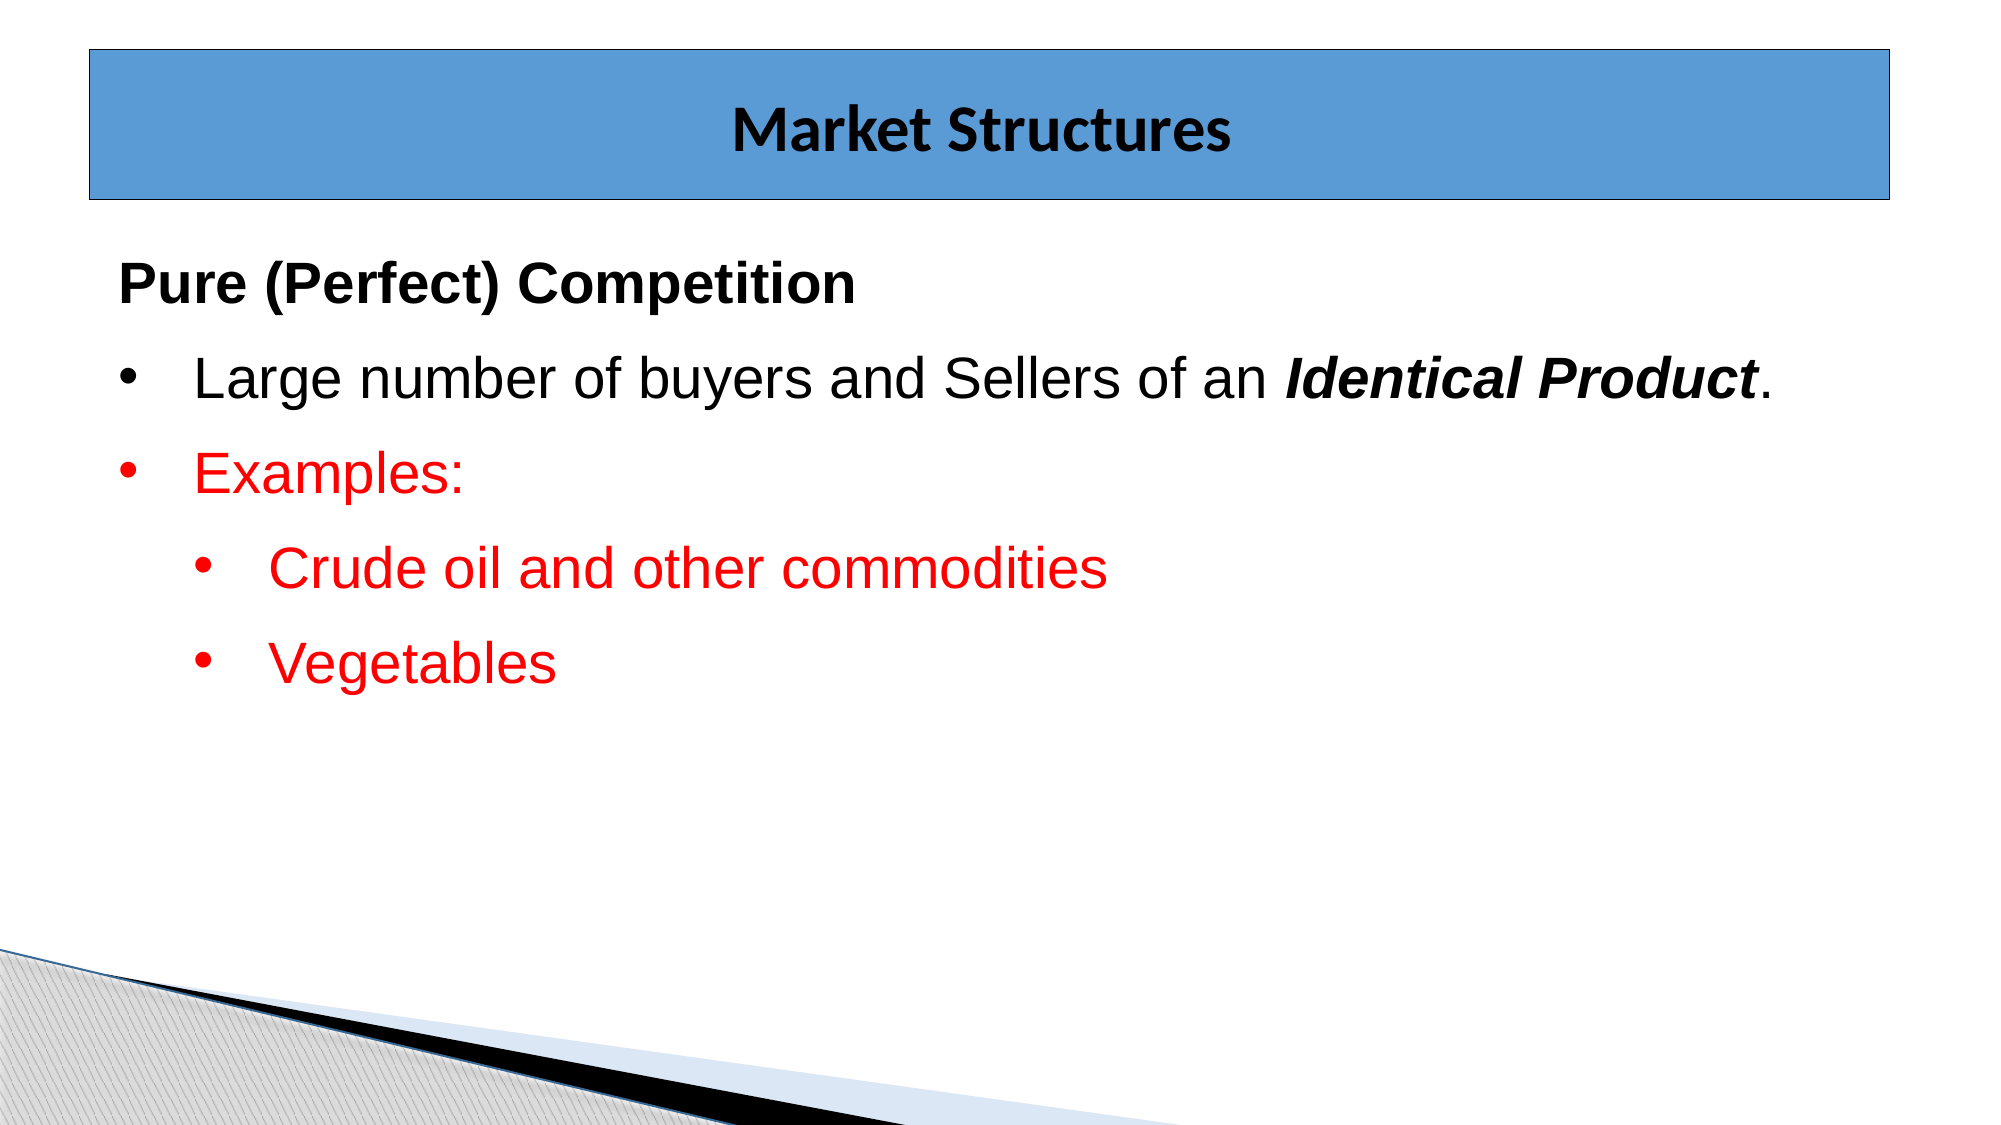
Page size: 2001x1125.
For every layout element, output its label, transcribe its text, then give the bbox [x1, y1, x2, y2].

text_box Market Structures [89, 49, 1890, 200]
text_box Pure (Perfect) Competition Large number of buyers and Sellers of an Identical Product. Examples: Crude oil and other commodities Vegetables [89, 237, 1940, 892]
